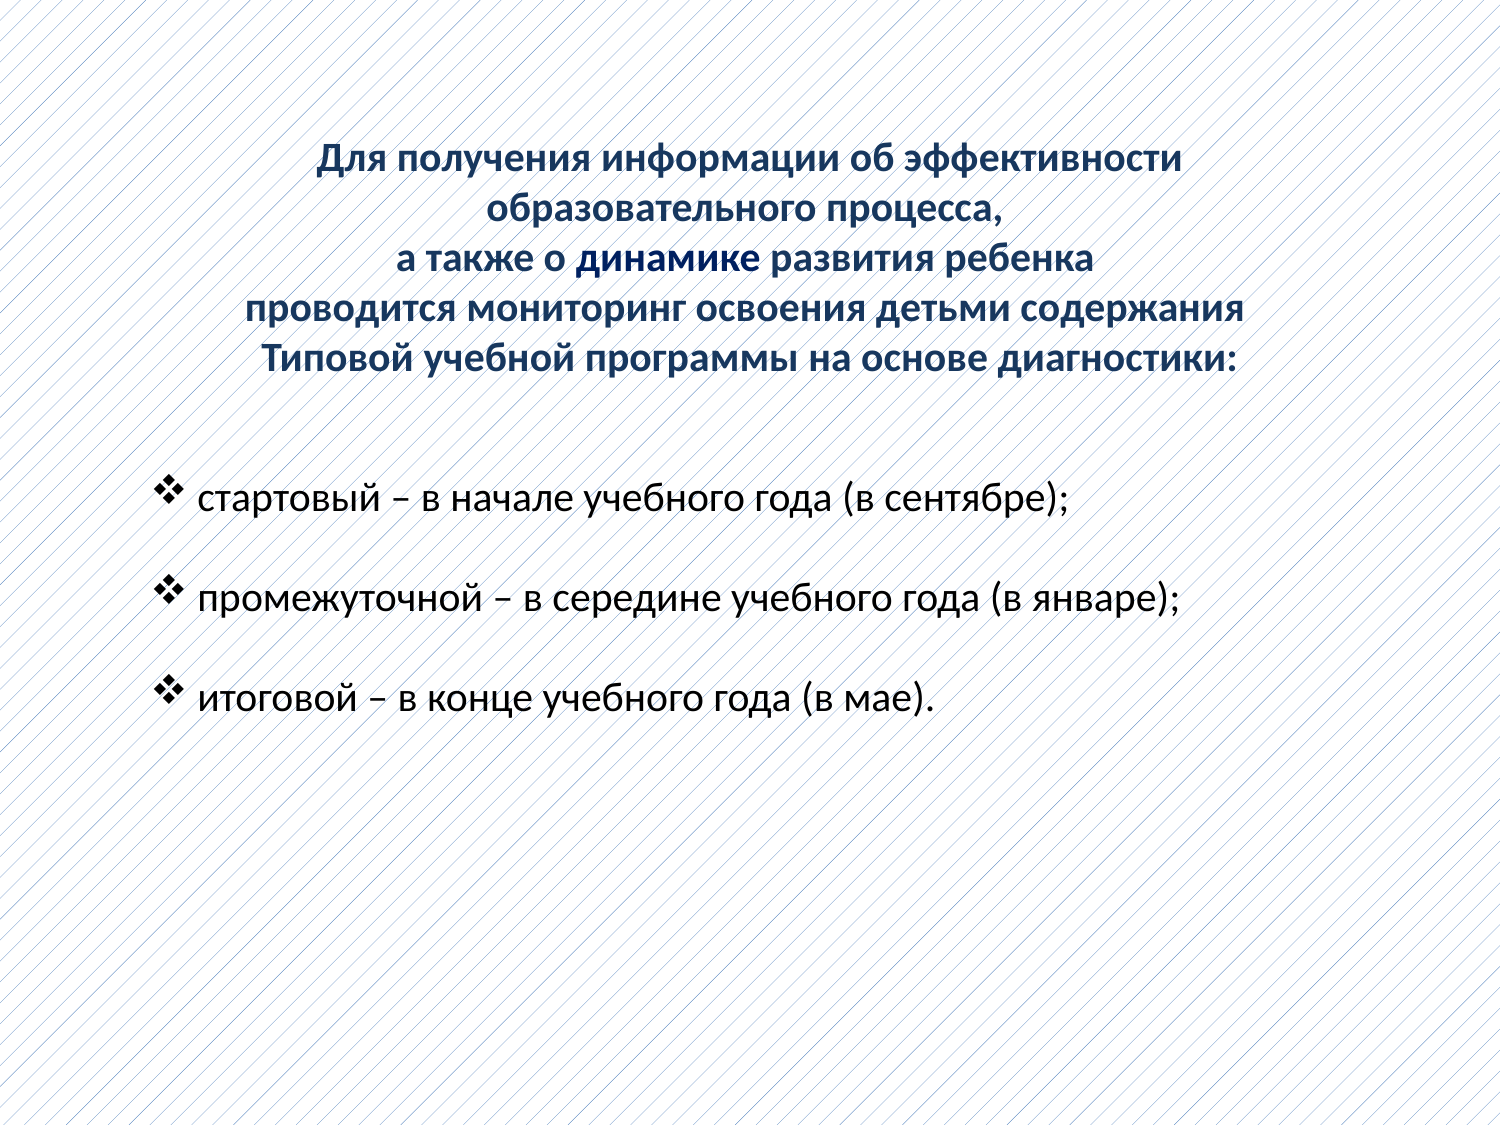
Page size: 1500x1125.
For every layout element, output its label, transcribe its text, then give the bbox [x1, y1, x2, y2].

text_box Для получения информации об эффективности образовательного процесса, а также о динамике развития ребенка проводится мониторинг освоения детьми содержания Типовой учебной программы на основе диагностики: стартовый – в начале учебного года (в сентябре); промежуточной – в середине учебного года (в январе); итоговой – в конце учебного года (в мае). [135, 121, 1365, 727]
